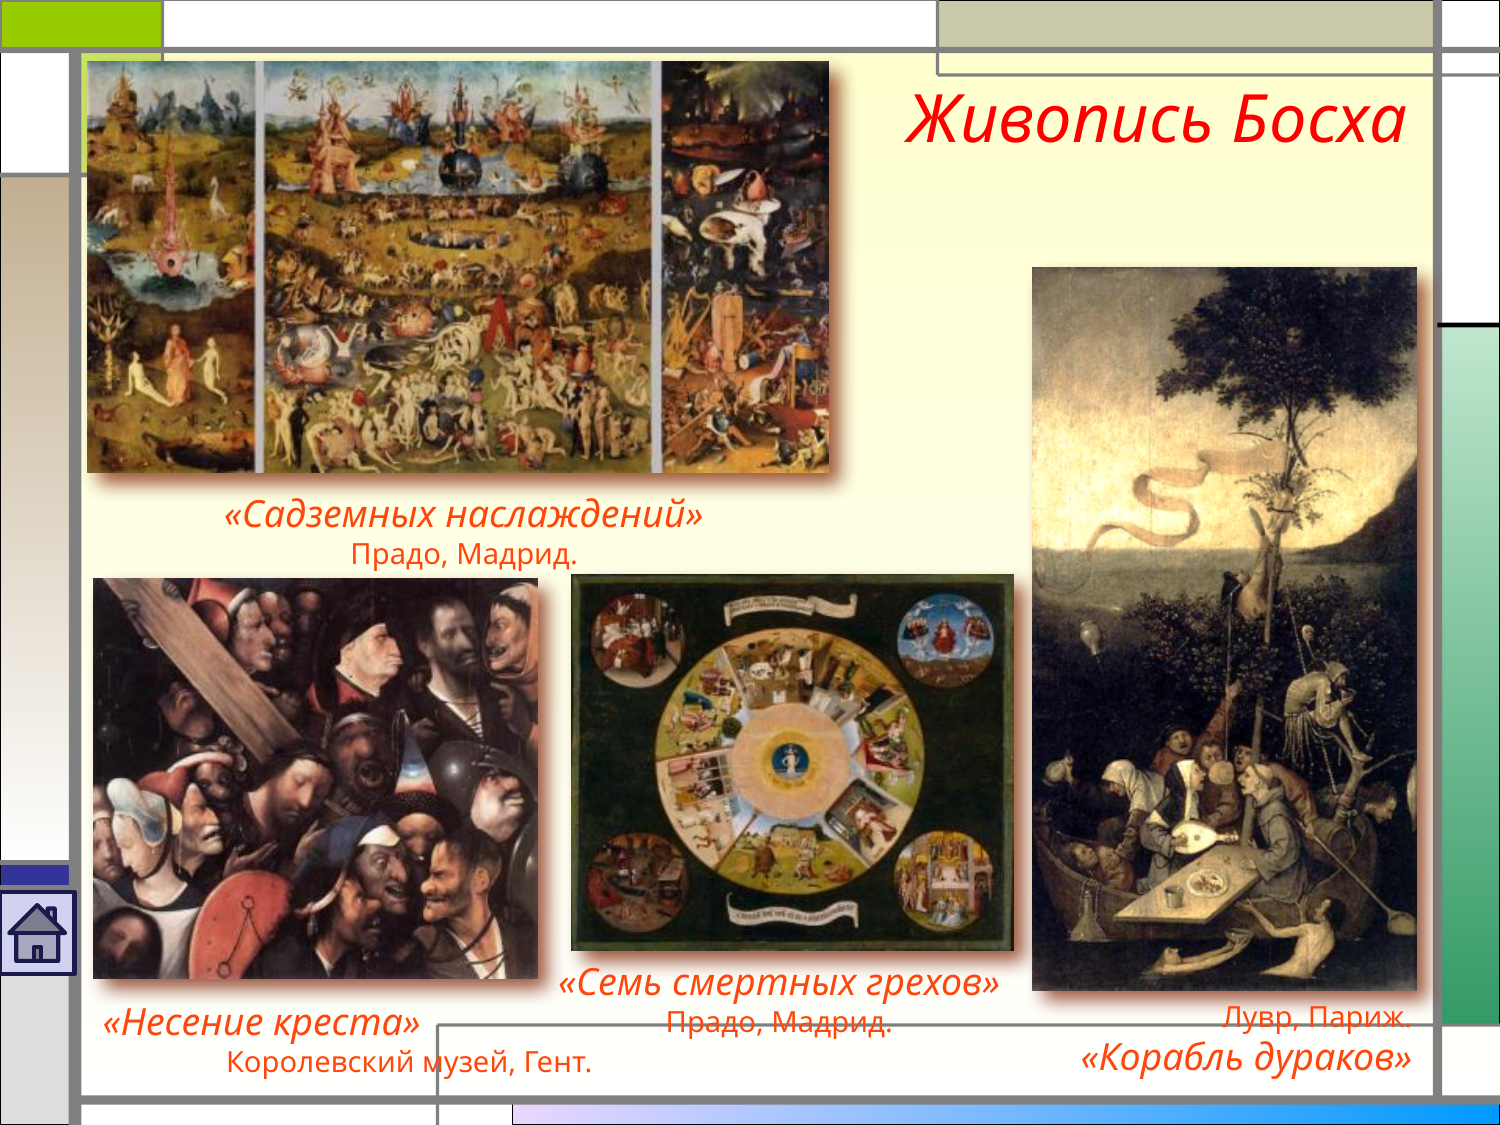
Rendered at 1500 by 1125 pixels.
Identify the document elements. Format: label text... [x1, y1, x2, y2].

text_box [0, 890, 77, 976]
title Живопись Босха [171, 54, 1423, 178]
text_box «Семь смертных грехов» Прадо, Мадрид. [519, 950, 1027, 1046]
picture [571, 574, 1014, 952]
picture [87, 61, 829, 474]
text_box «Садземных наслаждений» Прадо, Мадрид. [135, 482, 793, 578]
text_box Лувр, Париж. «Корабль дураков» [1013, 991, 1427, 1086]
text_box «Несение креста» Королевский музей, Гент. [87, 991, 608, 1086]
picture [1032, 266, 1417, 992]
picture [93, 578, 538, 979]
